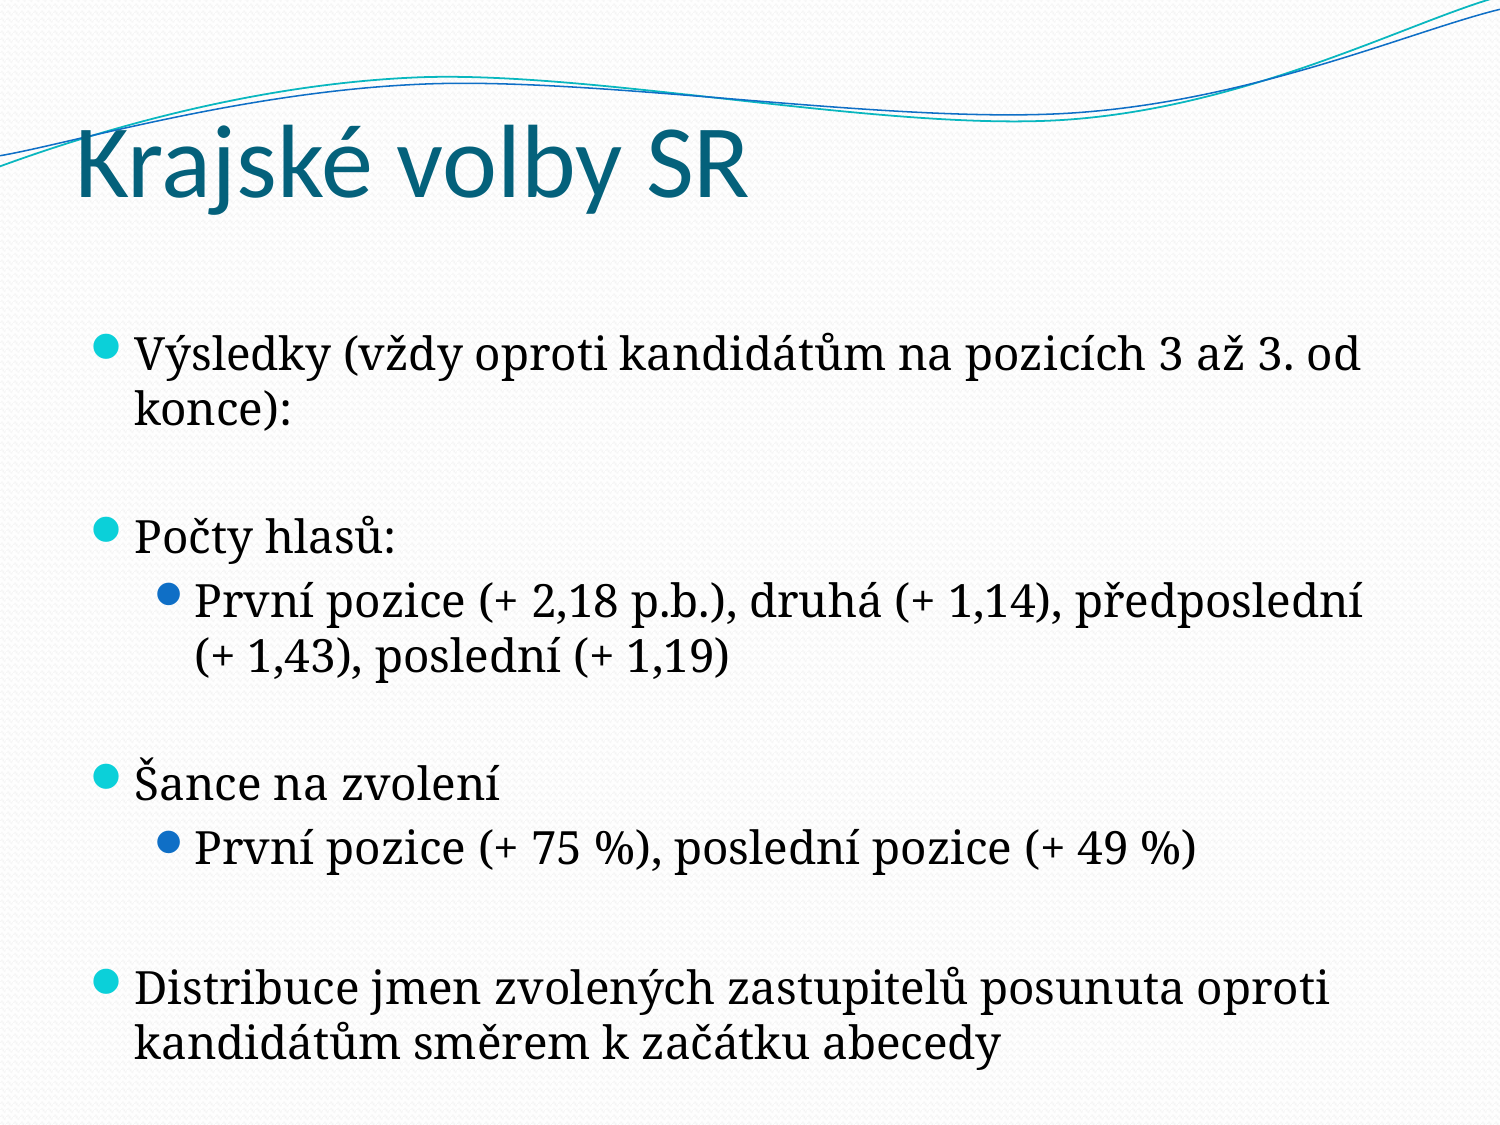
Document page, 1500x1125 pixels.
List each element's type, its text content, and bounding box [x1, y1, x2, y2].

title Krajské volby SR [75, 30, 1425, 219]
list Výsledky (vždy oproti kandidátům na pozicích 3 až 3. od konce): Počty hlasů: První pozice (+ 2,18 p.b.), druhá (+ 1,14), předposlední (+ 1,43), poslední (+ 1,19) Šance na zvolení První pozice (+ 75 %), poslední pozice (+ 49 %) Distribuce jmen zvolených zastupitelů posunuta oproti kandidátům směrem k začátku abecedy [75, 317, 1425, 1125]
